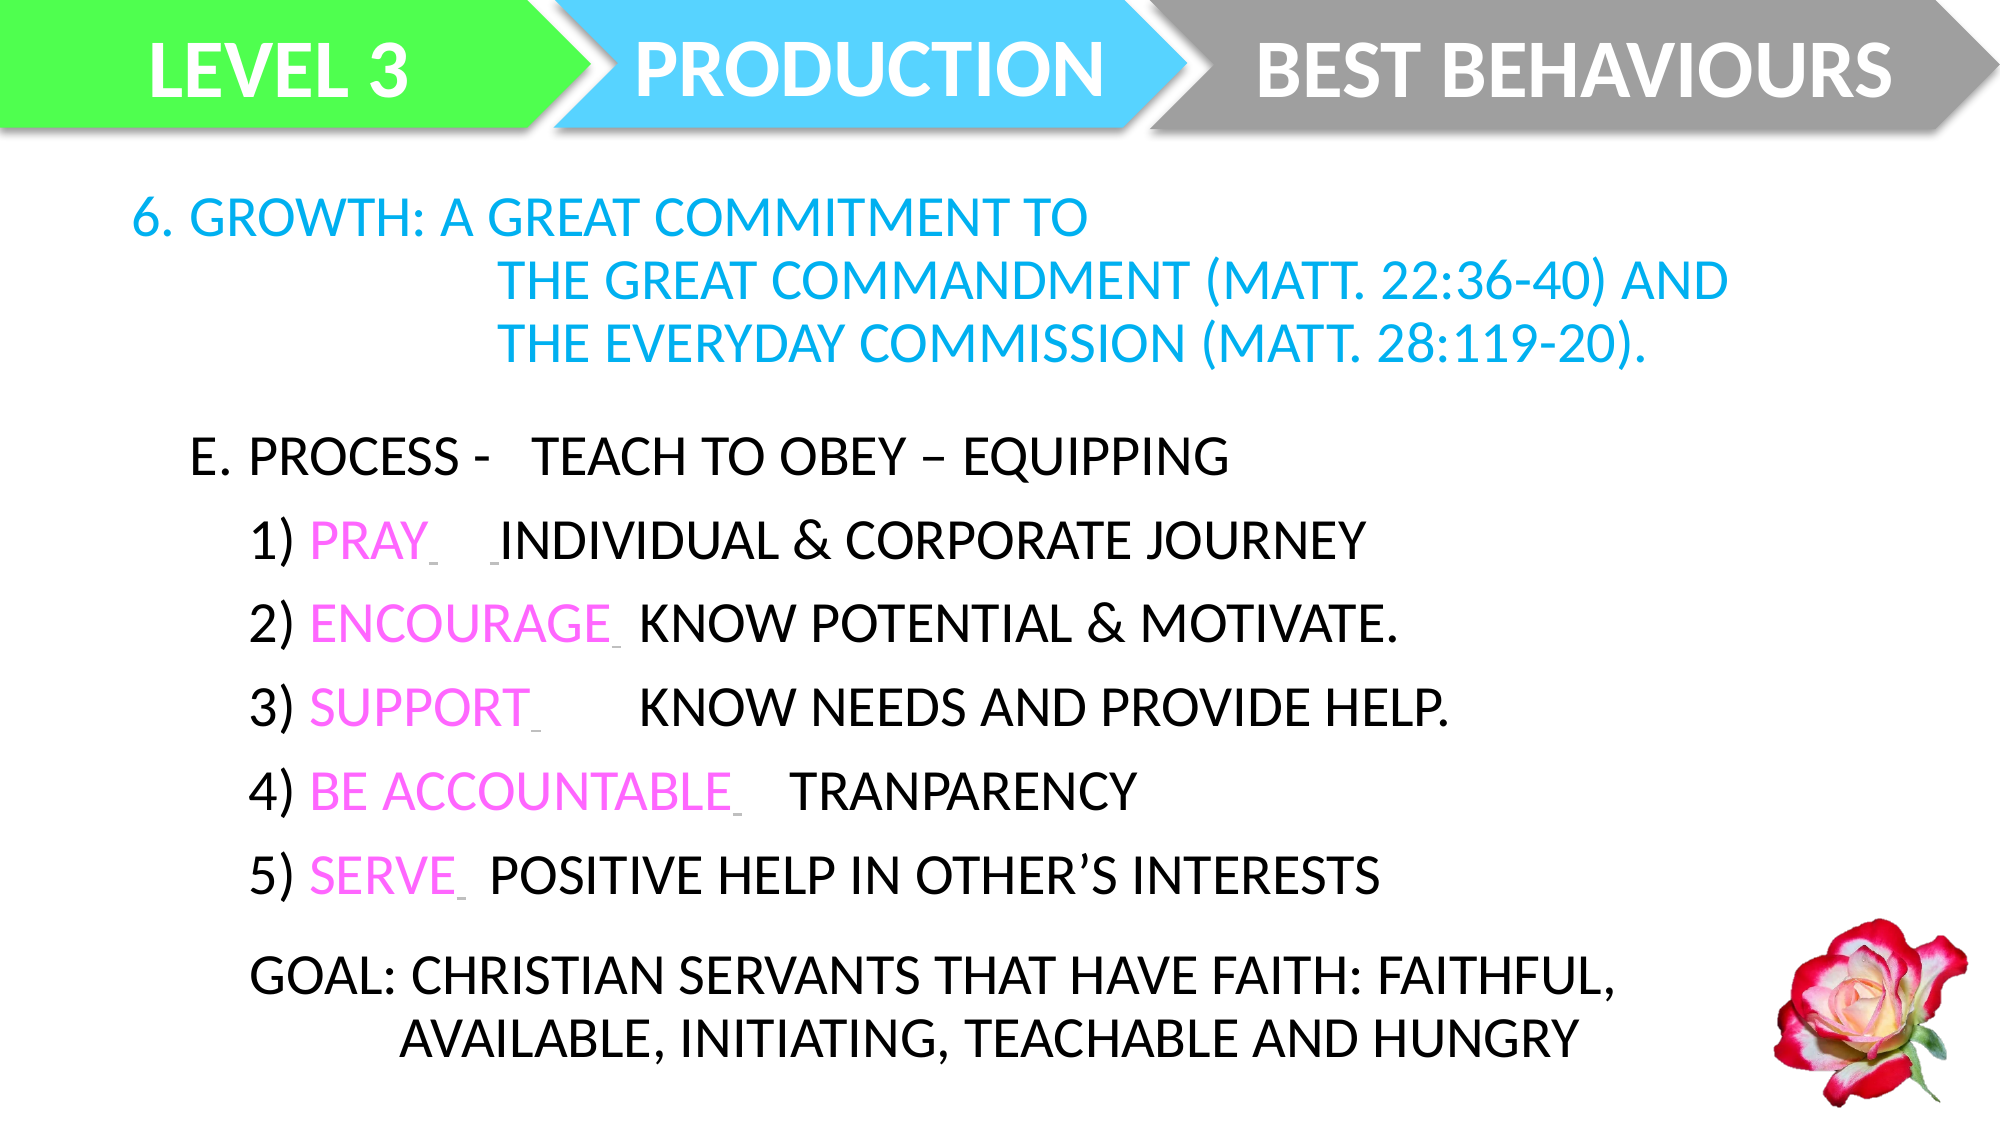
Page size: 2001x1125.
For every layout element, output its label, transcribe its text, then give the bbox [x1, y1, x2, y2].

text_box BEST BEHAVIOURS [1147, 0, 2000, 131]
picture [1745, 899, 2000, 1125]
text_box PRODUCTION [550, 0, 1189, 129]
text_box LEVEL 3 [0, 0, 593, 129]
list GROWTH: A GREAT COMMITMENT TO THE GREAT COMMANDMENT (MATT. 22:36-40) AND THE EVERYDAY COMMISSION (MATT. 28:119-20). E. PROCESS - TEACH TO OBEY – EQUIPPING 1) PRAY INDIVIDUAL & CORPORATE JOURNEY 2) ENCOURAGE KNOW POTENTIAL & MOTIVATE. 3) SUPPORT KNOW NEEDS AND PROVIDE HELP. 4) BE ACCOUNTABLE TRANPARENCY 5) SERVE POSITIVE HELP IN OTHER’S INTERESTS GOAL: CHRISTIAN SERVANTS THAT HAVE FAITH: FAITHFUL, AVAILABLE, INITIATING, TEACHABLE AND HUNGRY [116, 178, 1842, 1125]
